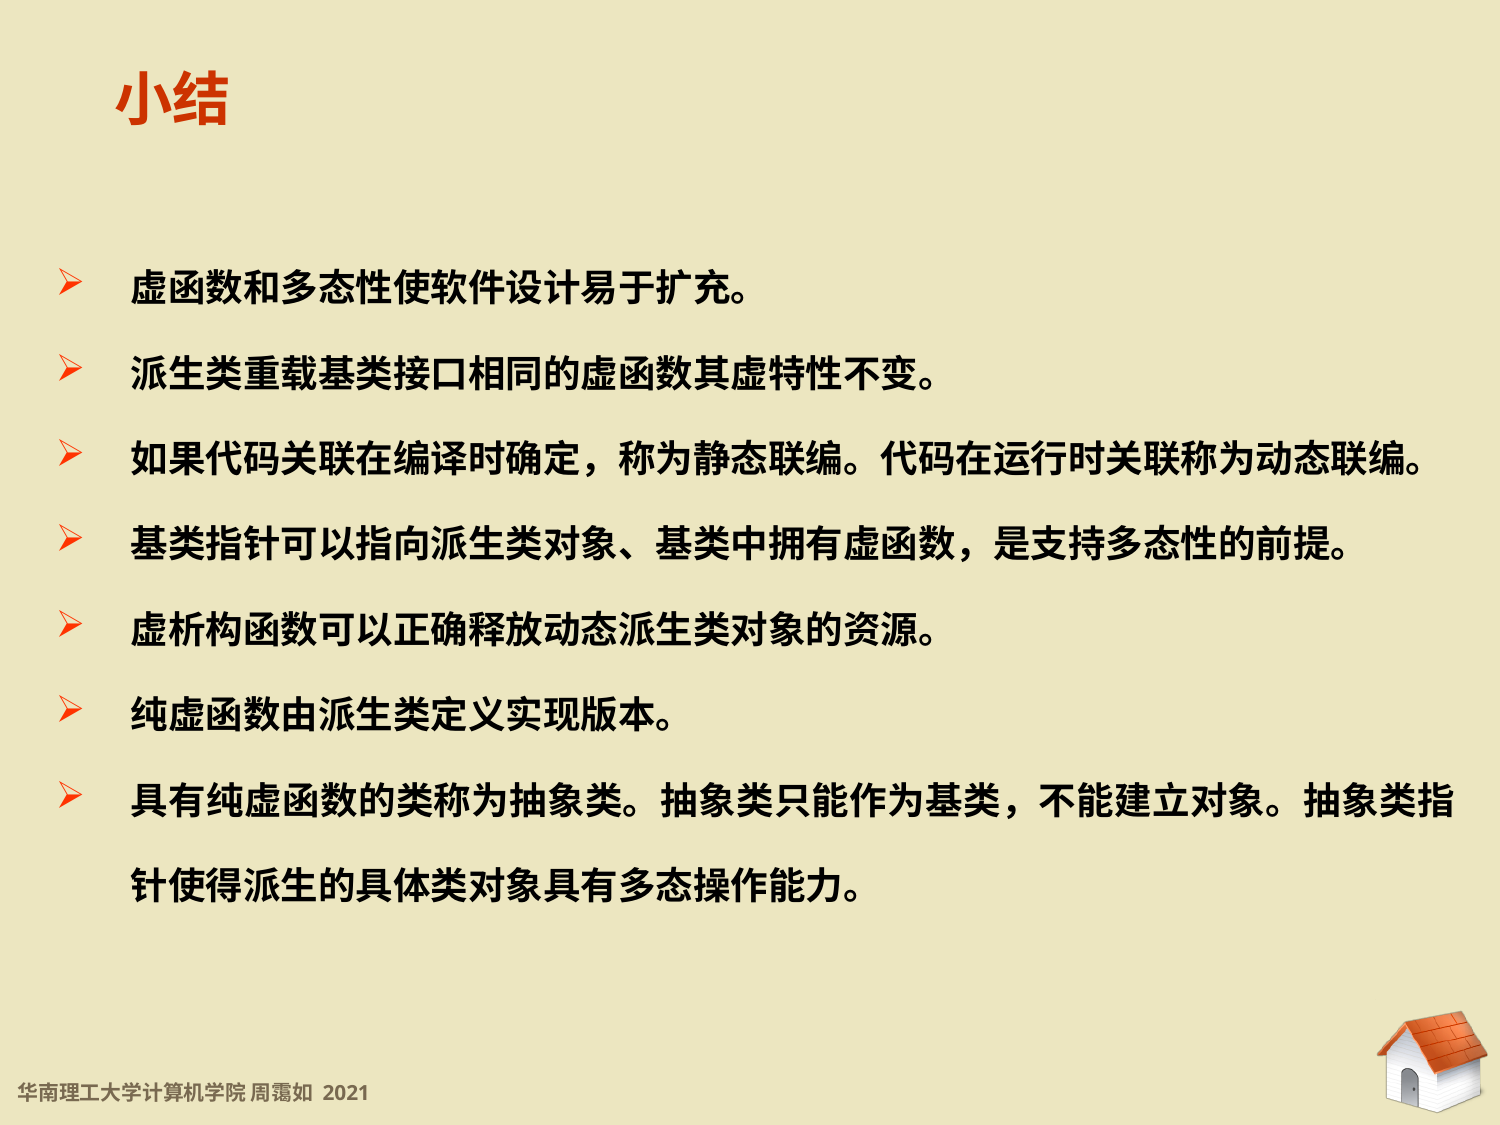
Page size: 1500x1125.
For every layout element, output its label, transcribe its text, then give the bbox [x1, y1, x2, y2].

text_box 虚函数和多态性使软件设计易于扩充。 派生类重载基类接口相同的虚函数其虚特性不变。 如果代码关联在编译时确定，称为静态联编。代码在运行时关联称为动态联编。 基类指针可以指向派生类对象、基类中拥有虚函数，是支持多态性的前提。 虚析构函数可以正确释放动态派生类对象的资源。 纯虚函数由派生类定义实现版本。 具有纯虚函数的类称为抽象类。抽象类只能作为基类，不能建立对象。抽象类指针使得派生的具体类对象具有多态操作能力。 [41, 216, 1471, 915]
picture [1375, 999, 1488, 1124]
title 小结 [99, 54, 338, 168]
